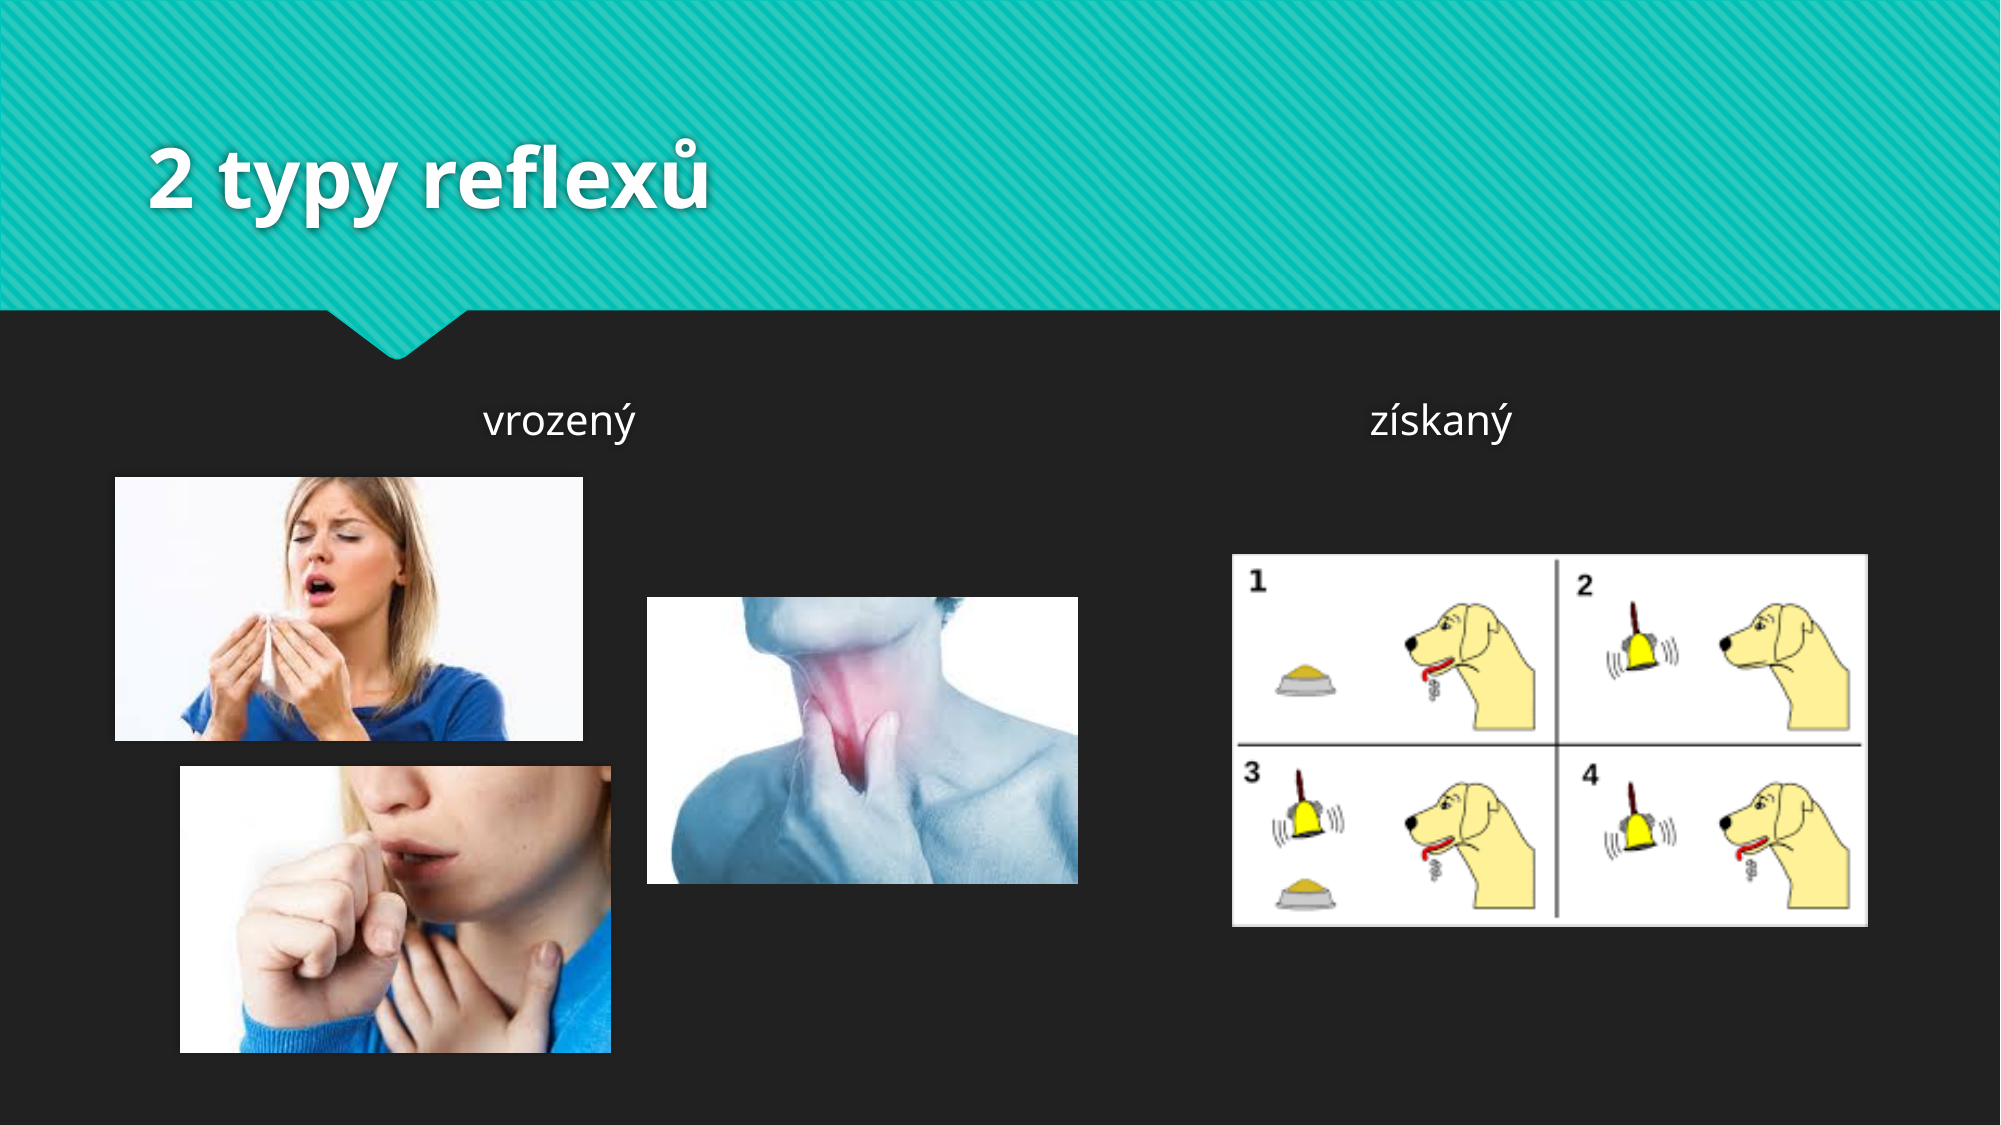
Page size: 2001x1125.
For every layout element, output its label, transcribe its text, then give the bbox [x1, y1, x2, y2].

list získaný [1014, 356, 1868, 452]
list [114, 477, 583, 741]
picture [1232, 553, 1868, 927]
list vrozený [133, 356, 985, 452]
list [180, 766, 611, 1053]
title 2 typy reflexů [132, 73, 1868, 233]
picture [647, 597, 1078, 884]
